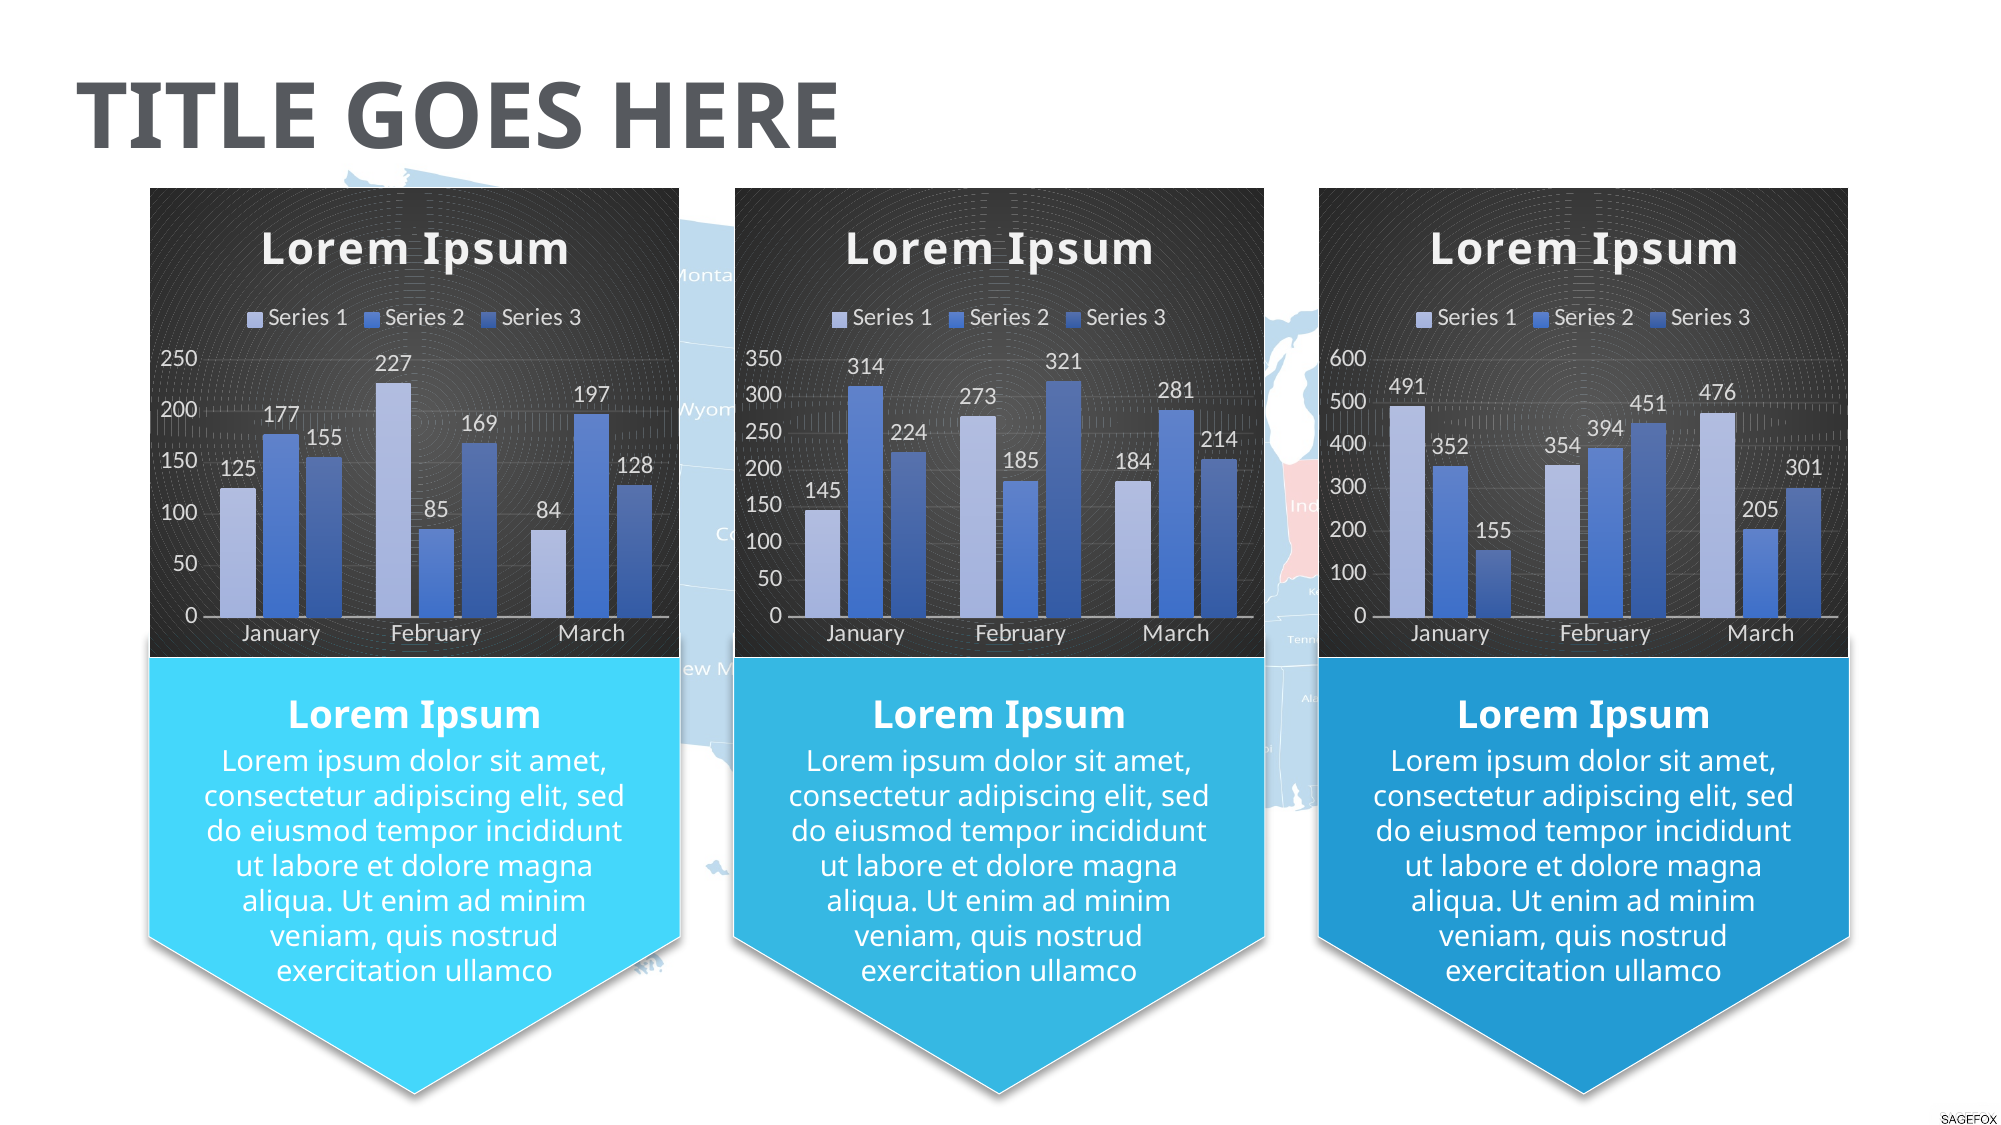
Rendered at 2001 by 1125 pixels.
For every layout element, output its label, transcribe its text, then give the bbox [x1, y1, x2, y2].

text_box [148, 658, 681, 1094]
picture [1938, 1114, 1999, 1125]
chart [1318, 186, 1850, 658]
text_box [1318, 658, 1850, 1094]
chart [733, 186, 1265, 658]
text_box TITLE GOES HERE [60, 49, 965, 175]
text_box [733, 658, 1265, 1094]
chart [148, 186, 681, 658]
